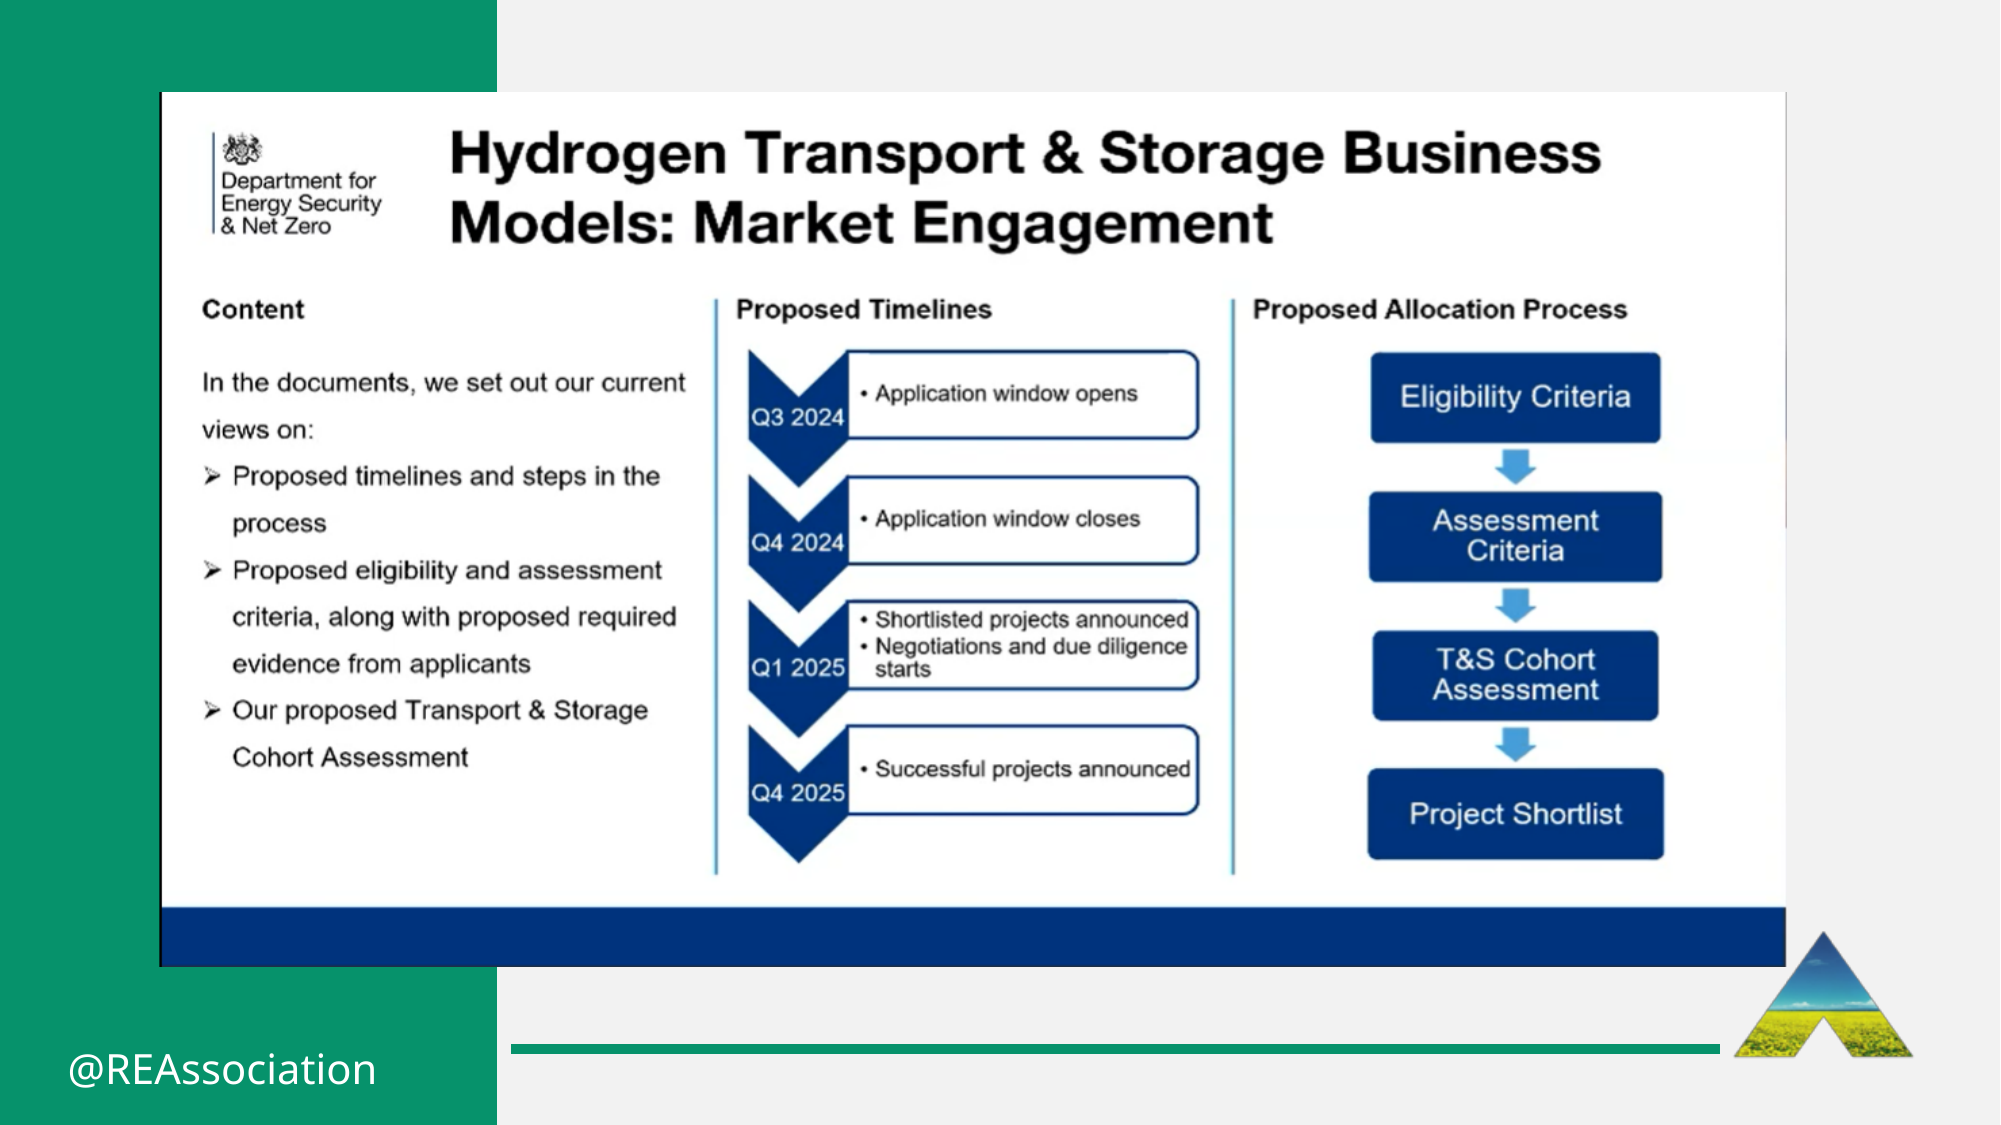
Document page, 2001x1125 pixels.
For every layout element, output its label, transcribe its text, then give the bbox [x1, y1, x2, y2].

picture [159, 91, 1932, 1071]
text_box @REAssociation [52, 1035, 443, 1100]
